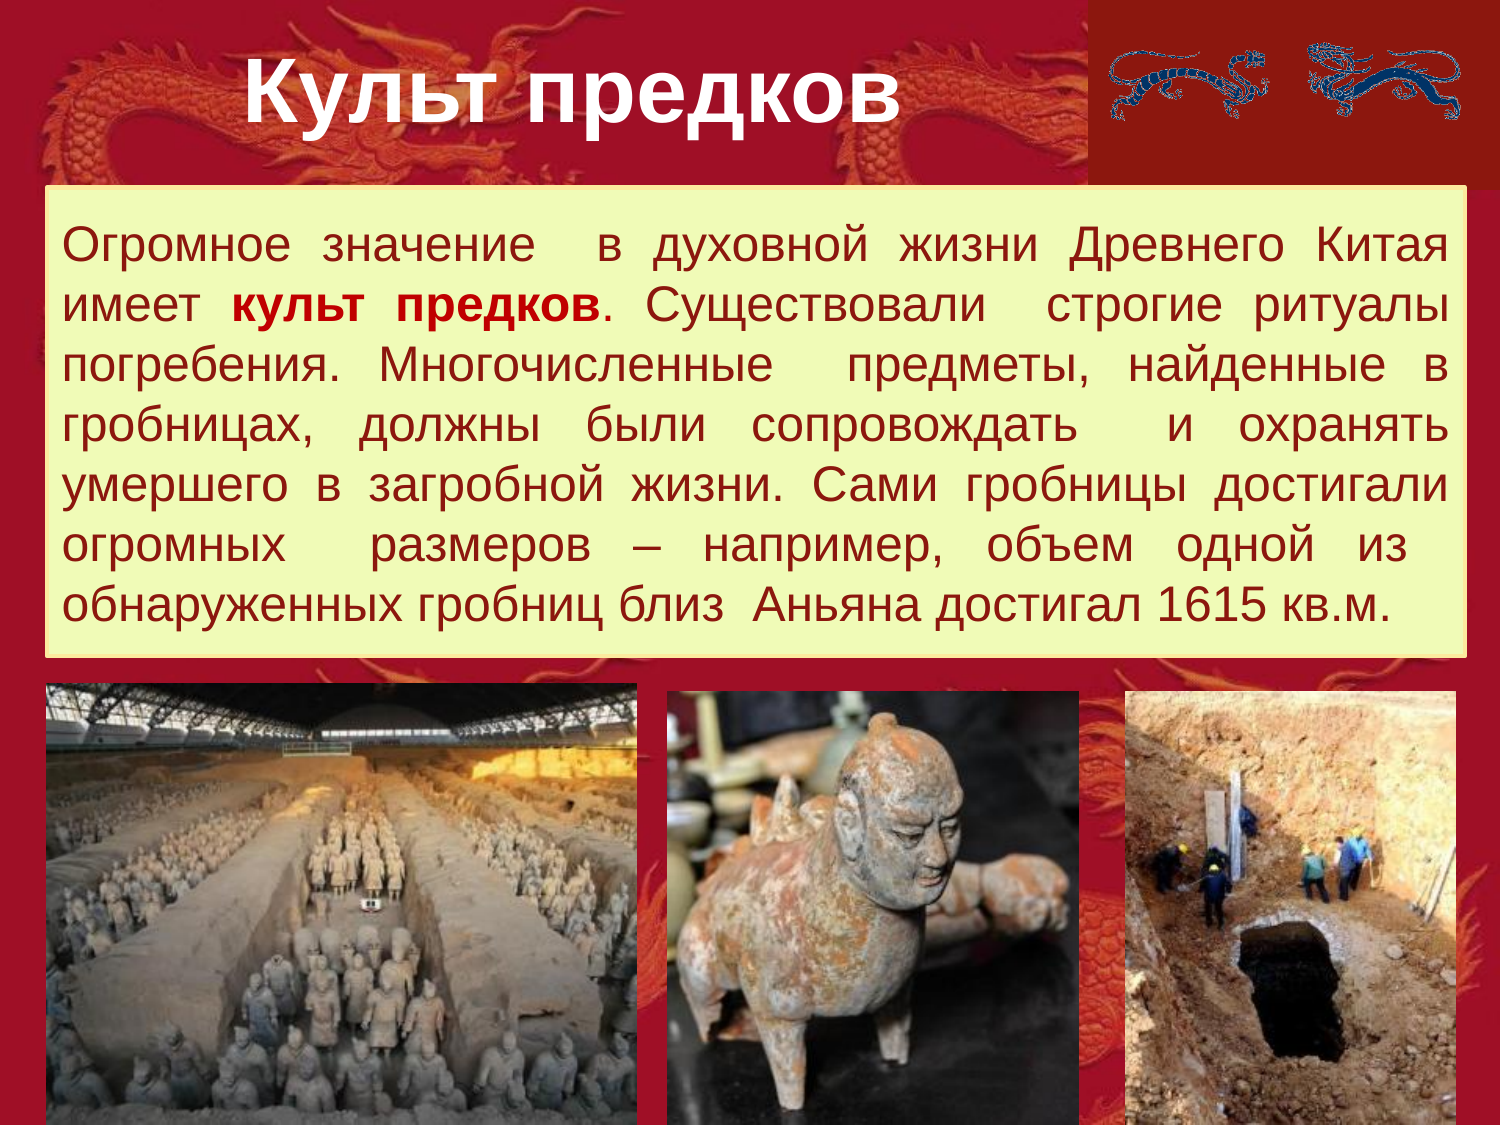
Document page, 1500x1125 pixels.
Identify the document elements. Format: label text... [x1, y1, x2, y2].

title Культ предков [40, 30, 1088, 141]
text_box [1088, 0, 1500, 190]
text_box Огромное значение в духовной жизни Древнего Китая имеет культ предков. Существовали строгие ритуалы погребения. Многочисленные предметы, найденные в гробницах, должны были сопровождать и охранять умершего в загробной жизни. Сами гробницы достигали огромных размеров – например, объем одной из обнаруженных гробниц близ Аньяна достигал 1615 кв.м. [45, 185, 1467, 658]
picture [0, 0, 1500, 1125]
picture [1101, 34, 1466, 138]
